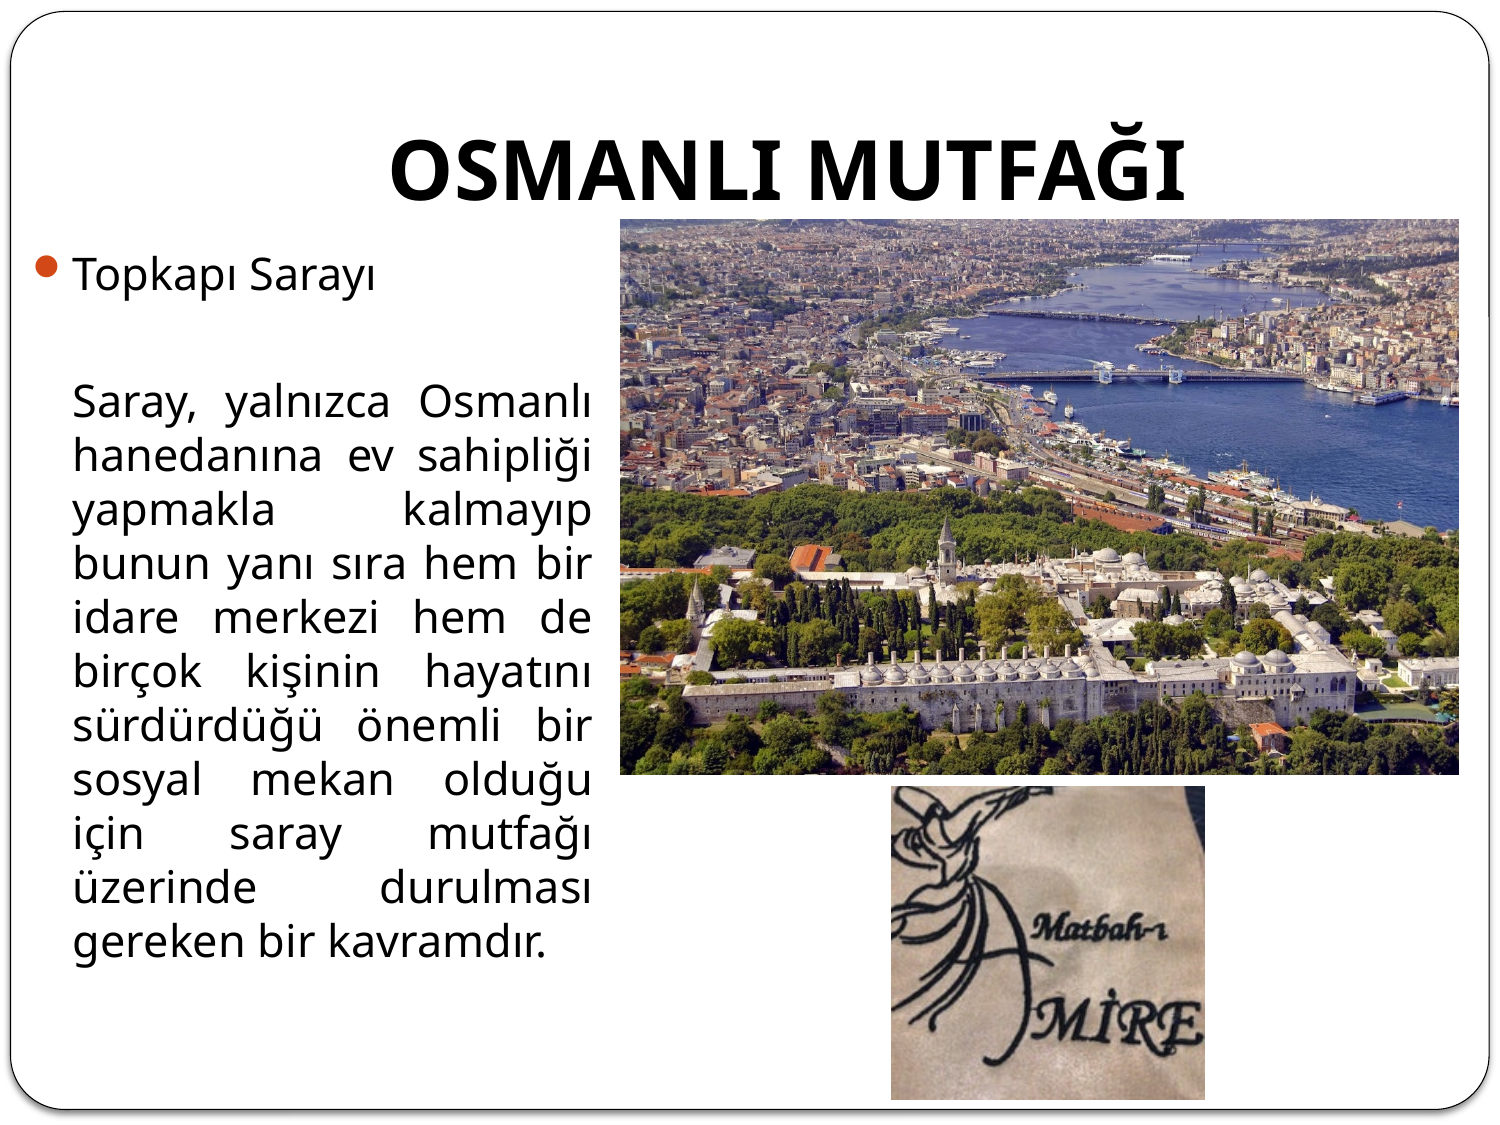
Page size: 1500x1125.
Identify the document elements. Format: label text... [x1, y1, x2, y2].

title OSMANLI MUTFAĞI [150, 45, 1425, 233]
picture [891, 786, 1205, 1100]
list Topkapı Sarayı Saray, yalnızca Osmanlı hanedanına ev sahipliği yapmakla kalmayıp bunun yanı sıra hem bir idare merkezi hem de birçok kişinin hayatını sürdürdüğü önemli bir sosyal mekan olduğu için saray mutfağı üzerinde durulması gereken bir kavramdır. [17, 237, 609, 988]
picture [619, 219, 1459, 776]
